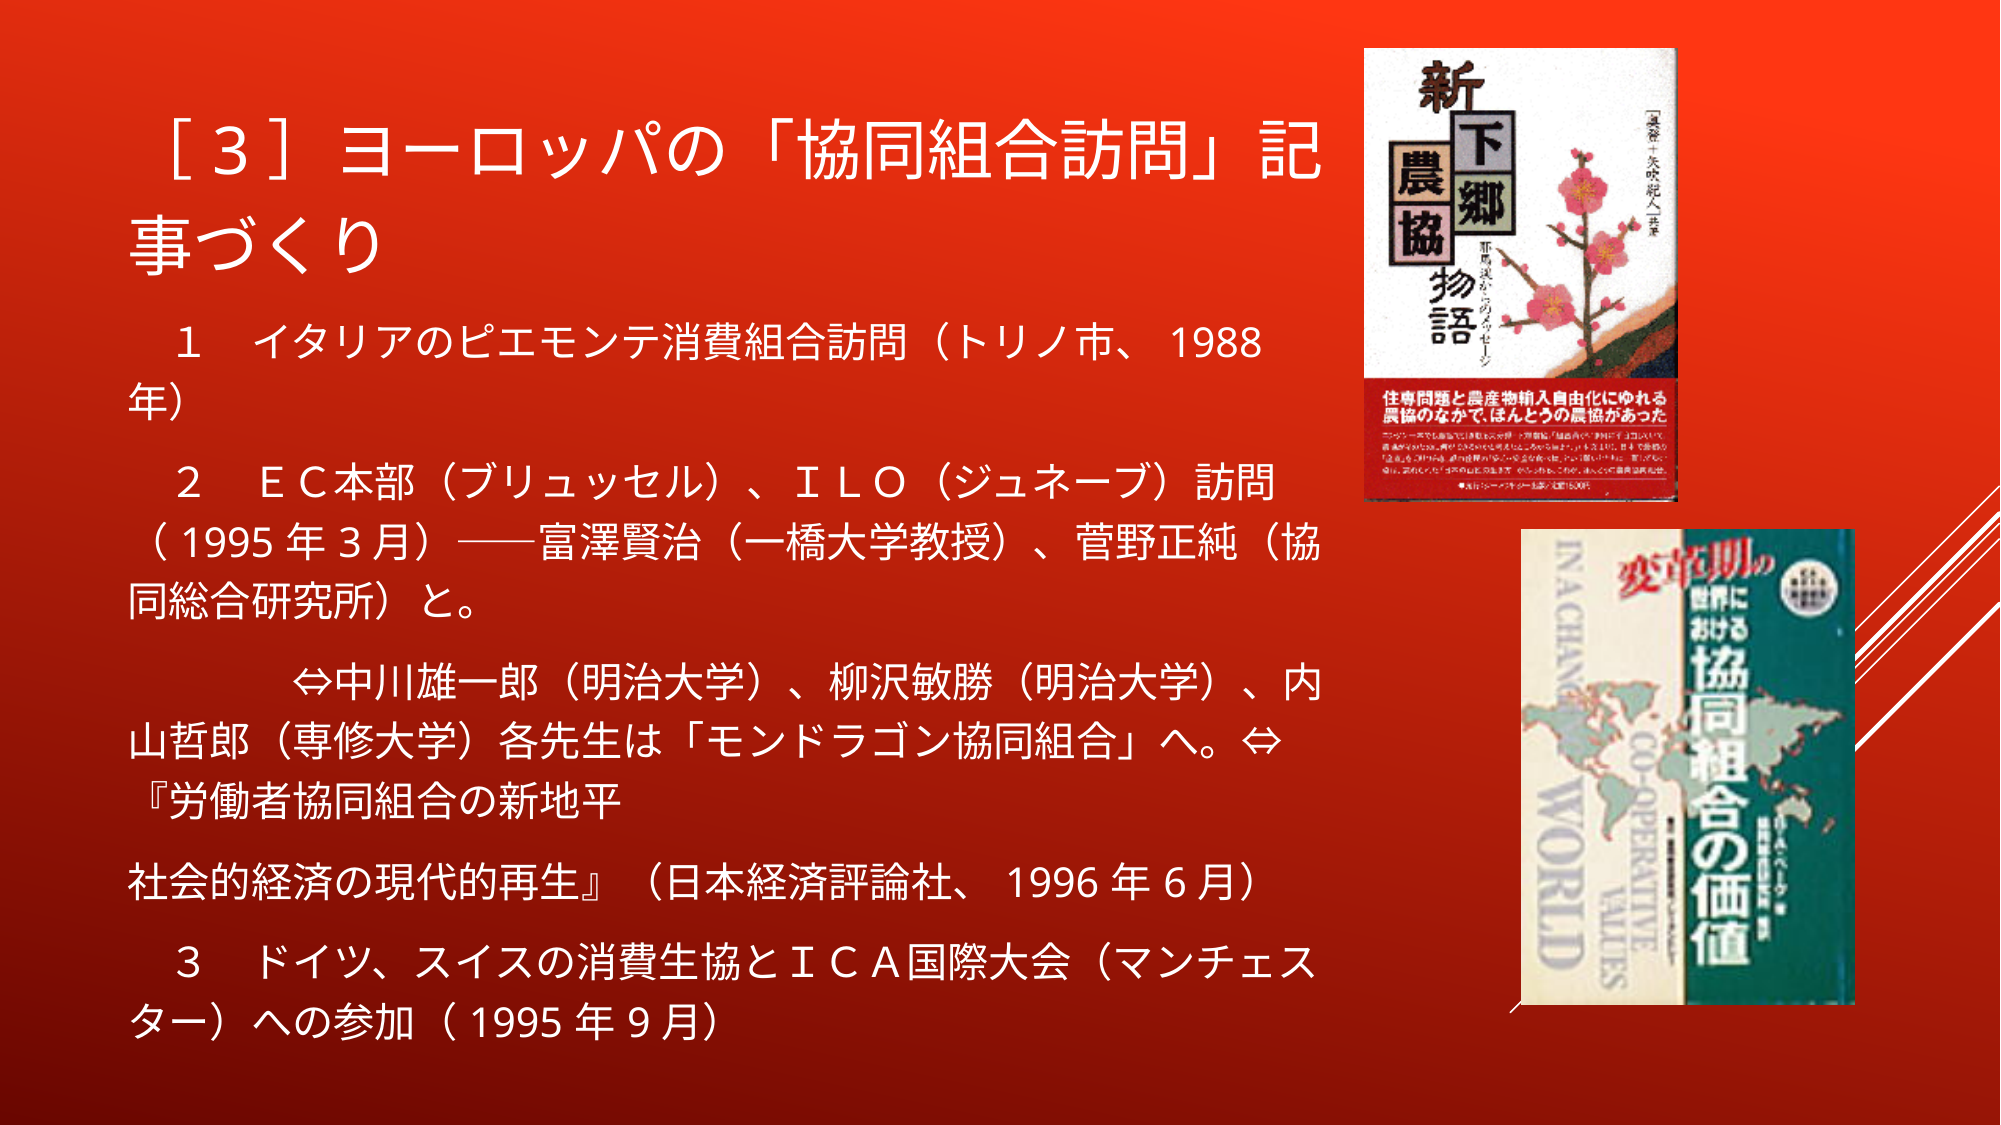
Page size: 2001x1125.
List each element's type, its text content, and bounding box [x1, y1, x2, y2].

picture [1364, 48, 1678, 502]
list ［3］ヨーロッパの「協同組合訪問」記事づくり １ イタリアのピエモンテ消費組合訪問（トリノ市、1988年） ２ ＥＣ本部（ブリュッセル）、ＩＬＯ（ジュネーブ）訪問（1995年3月）――富澤賢治（一橋大学教授）、菅野正純（協同総合研究所）と。 ⇔中川雄一郎（明治大学）、柳沢敏勝（明治大学）、内山哲郎（専修大学）各先生は「モンドラゴン協同組合」へ。⇔『労働者協同組合の新地平 社会的経済の現代的再生』（日本経済評論社、1996年6月） ３ ドイツ、スイスの消費生協とＩＣＡ国際大会（マンチェスター）への参加（1995年9月） [112, 85, 1343, 1061]
picture [1520, 529, 1855, 1005]
